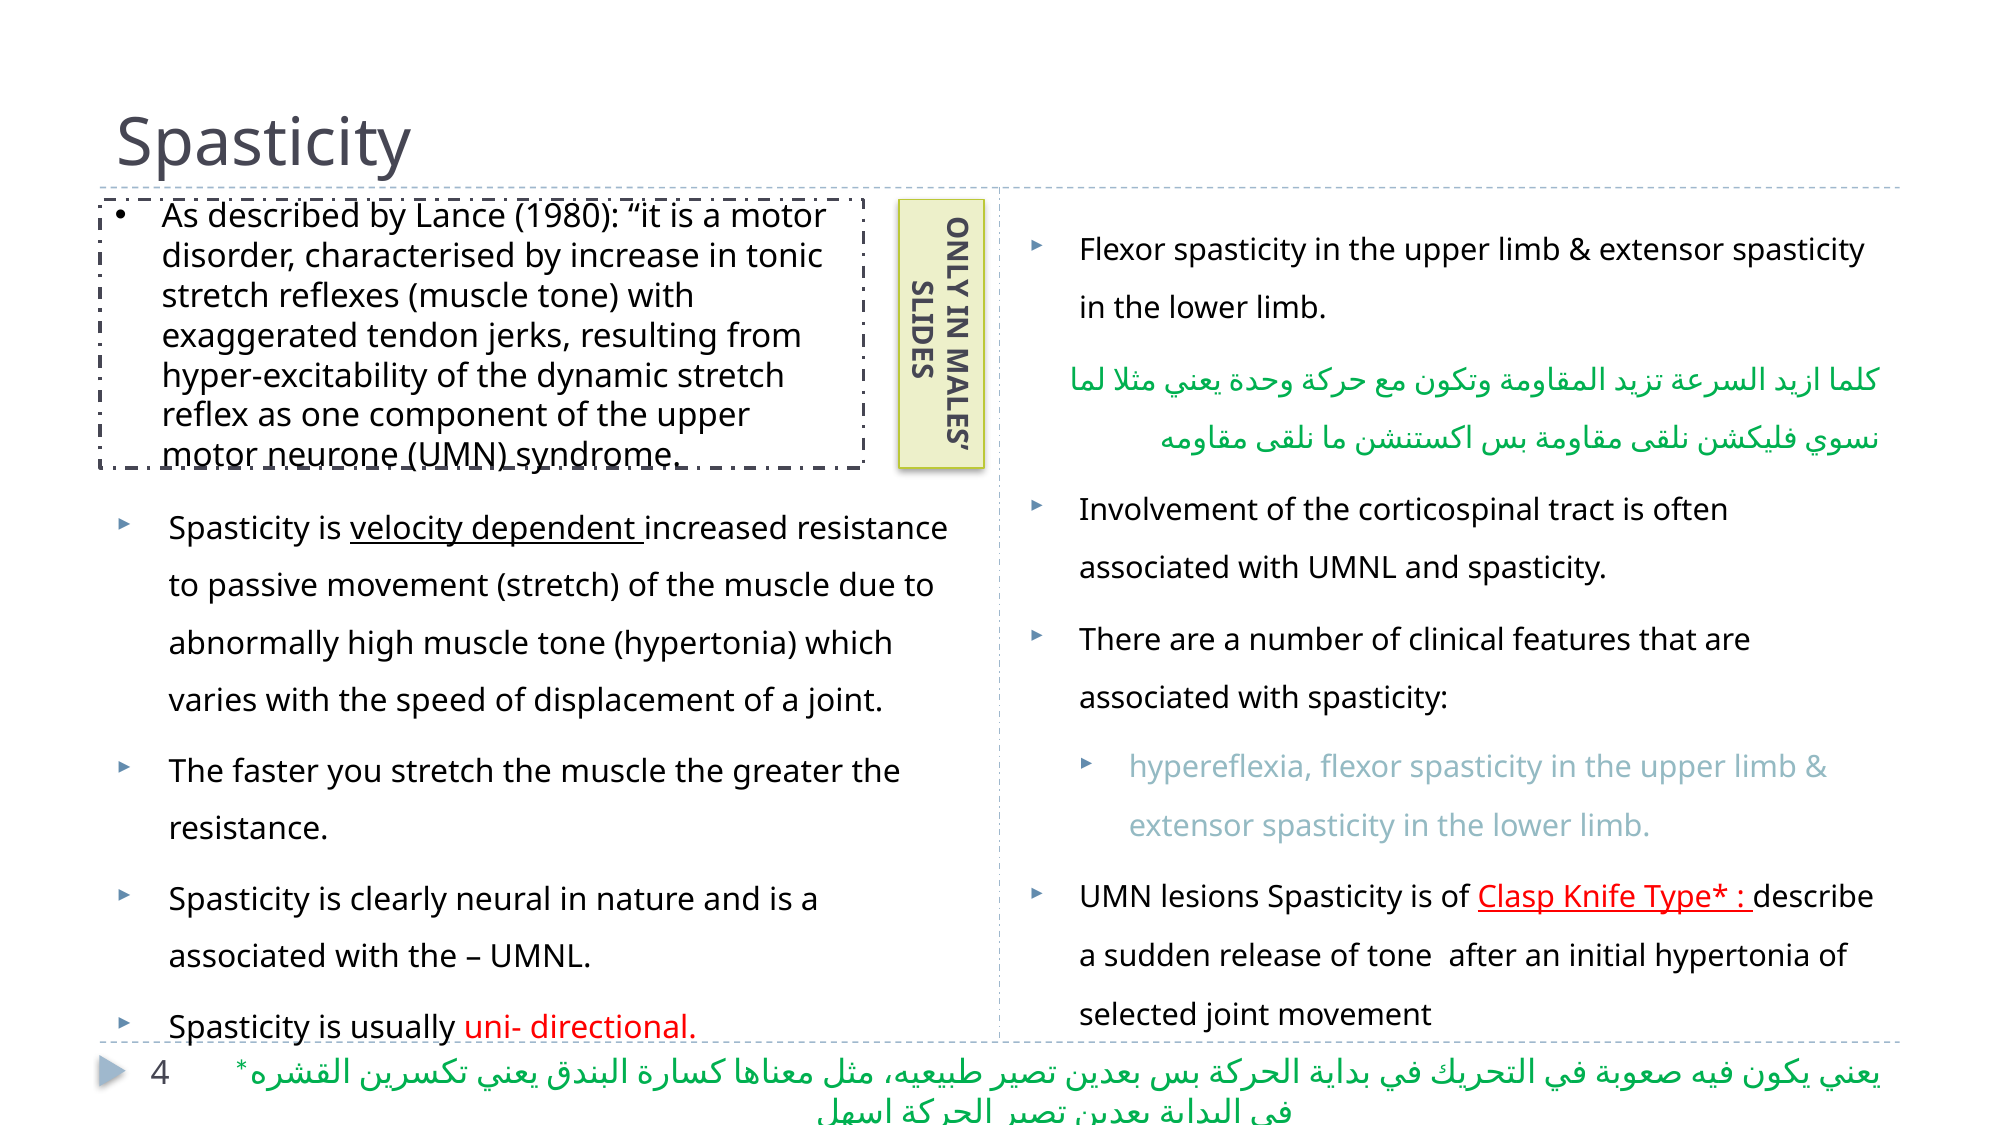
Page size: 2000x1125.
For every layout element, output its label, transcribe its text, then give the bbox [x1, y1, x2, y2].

slide_number 4 [133, 1059, 196, 1103]
list Spasticity is velocity dependent increased resistance to passive movement (stretch) of the muscle due to abnormally high muscle tone (hypertonia) which varies with the speed of displacement of a joint. The faster you stretch the muscle the greater the resistance. Spasticity is clearly neural in nature and is a associated with the – UMNL. Spasticity is usually uni- directional. [99, 479, 984, 1059]
text_box As described by Lance (1980): “it is a motor disorder, characterised by increase in tonic stretch reflexes (muscle tone) with exaggerated tendon jerks, resulting from hyper-excitability of the dynamic stretch reflex as one component of the upper motor neurone (UMN) syndrome. [98, 198, 865, 470]
title Spasticity [99, 37, 1900, 188]
text_box *يعني يكون فيه صعوبة في التحريك في بداية الحركة بس بعدين تصير طبيعيه، مثل معناها كسارة البندق يعني تكسرين القشره في البداية بعدين تصير الحركة اسهل [196, 1042, 1922, 1125]
text_box ONLY IN MALES’ SLIDES [898, 199, 985, 469]
list Flexor spasticity in the upper limb & extensor spasticity in the lower limb. كلما ازيد السرعة تزيد المقاومة وتكون مع حركة وحدة يعني مثلا لما نسوي فليكشن نلقى مقاومة بس اكستنشن ما نلقى مقاومه Involvement of the corticospinal tract is often associated with UMNL and spasticity. There are a number of clinical features that are associated with spasticity: hypereflexia, flexor spasticity in the upper limb & extensor spasticity in the lower limb. UMN lesions Spasticity is of Clasp Knife Type* : describe a sudden release of tone after an initial hypertonia of selected joint movement [1012, 199, 1897, 1042]
